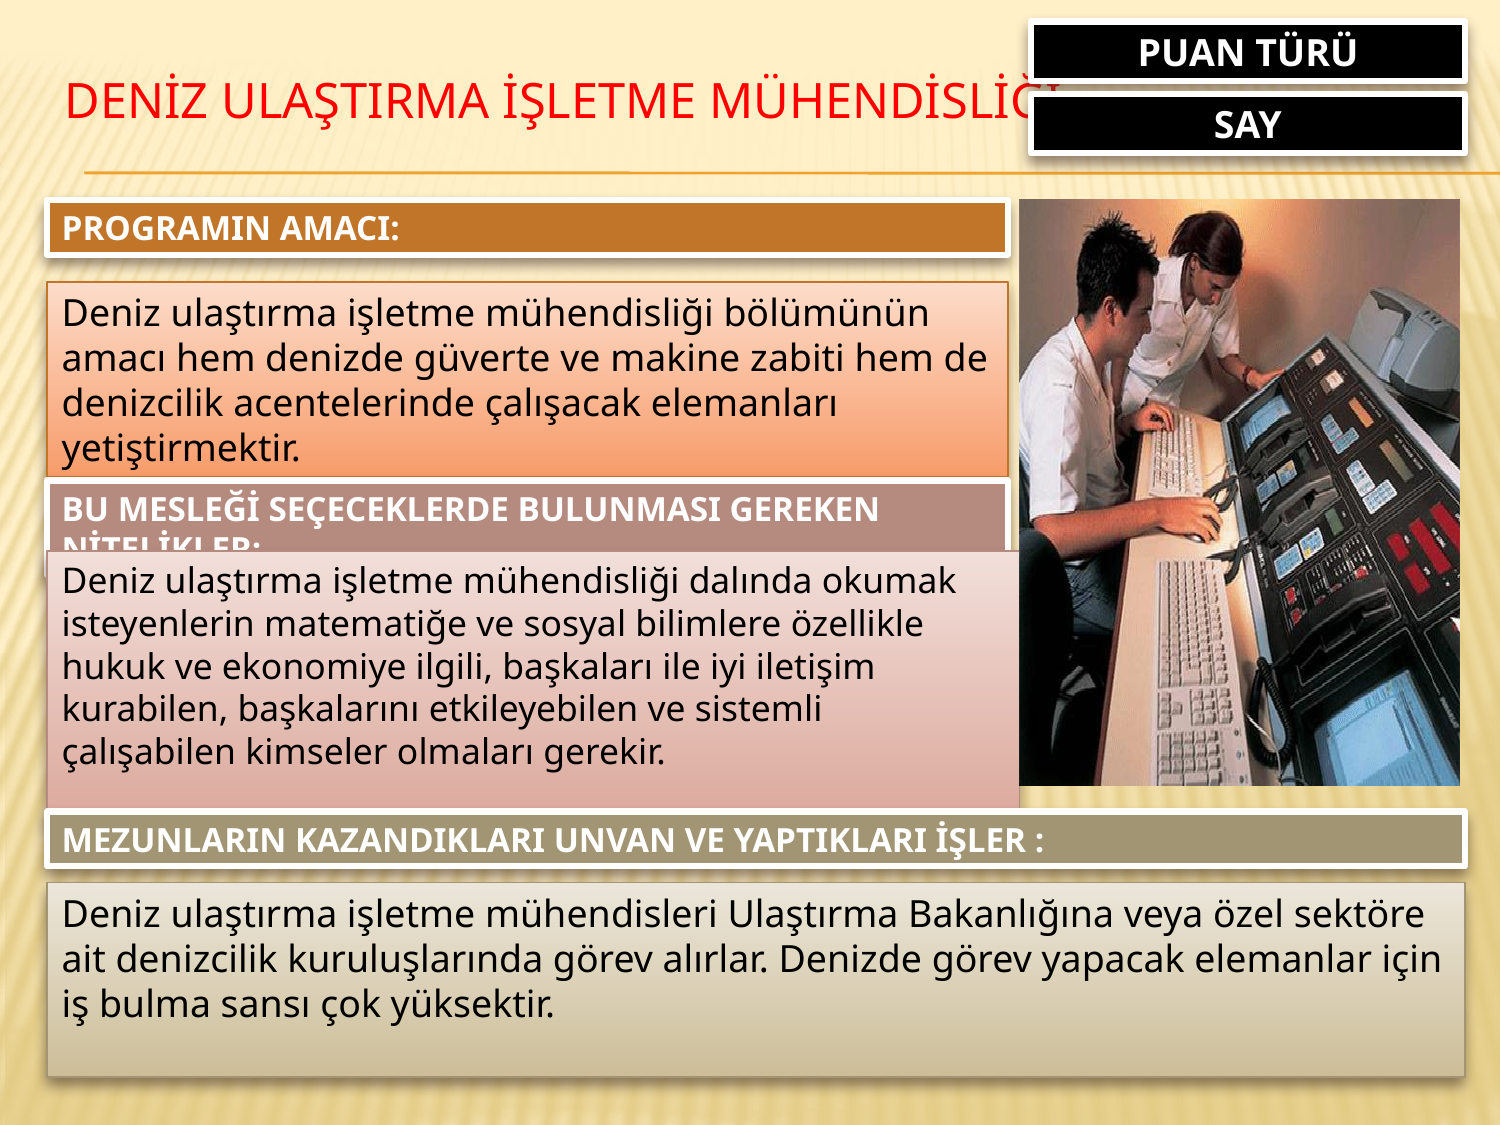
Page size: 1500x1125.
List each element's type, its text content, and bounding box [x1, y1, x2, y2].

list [1019, 198, 1460, 786]
text_box Deniz ulaştırma işletme mühendisleri Ulaştırma Bakanlığına veya özel sektöre ait denizcilik kuruluşlarında görev alırlar. Denizde görev yapacak elemanlar için iş bulma sansı çok yüksektir. [46, 882, 1466, 1078]
text_box MEZUNLARIN KAZANDIKLARI UNVAN VE YAPTIKLARI İŞLER : [44, 808, 1468, 869]
text_box PUAN TÜRÜ [1028, 18, 1468, 84]
text_box BU MESLEĞİ SEÇECEKLERDE BULUNMASI GEREKEN NİTELİKLER: [44, 477, 1009, 551]
text_box PROGRAMIN AMACI: [44, 197, 1011, 258]
text_box Deniz ulaştırma işletme mühendisliği dalında okumak isteyenlerin matematiğe ve sosyal bilimlere özellikle hukuk ve ekonomiye ilgili, başkaları ile iyi iletişim kurabilen, başkalarını etkileyebilen ve sistemli çalışabilen kimseler olmaları gerekir. [46, 550, 1020, 808]
text_box Deniz ulaştırma işletme mühendisliği bölümünün amacı hem denizde güverte ve makine zabiti hem de denizcilik acentelerinde çalışacak elemanları yetiştirmektir. [46, 281, 1009, 477]
title DENİZ ULAŞTIRMA İŞLETME MÜHENDİSLİĞİ [50, 35, 1020, 164]
text_box SAY [1028, 91, 1468, 156]
